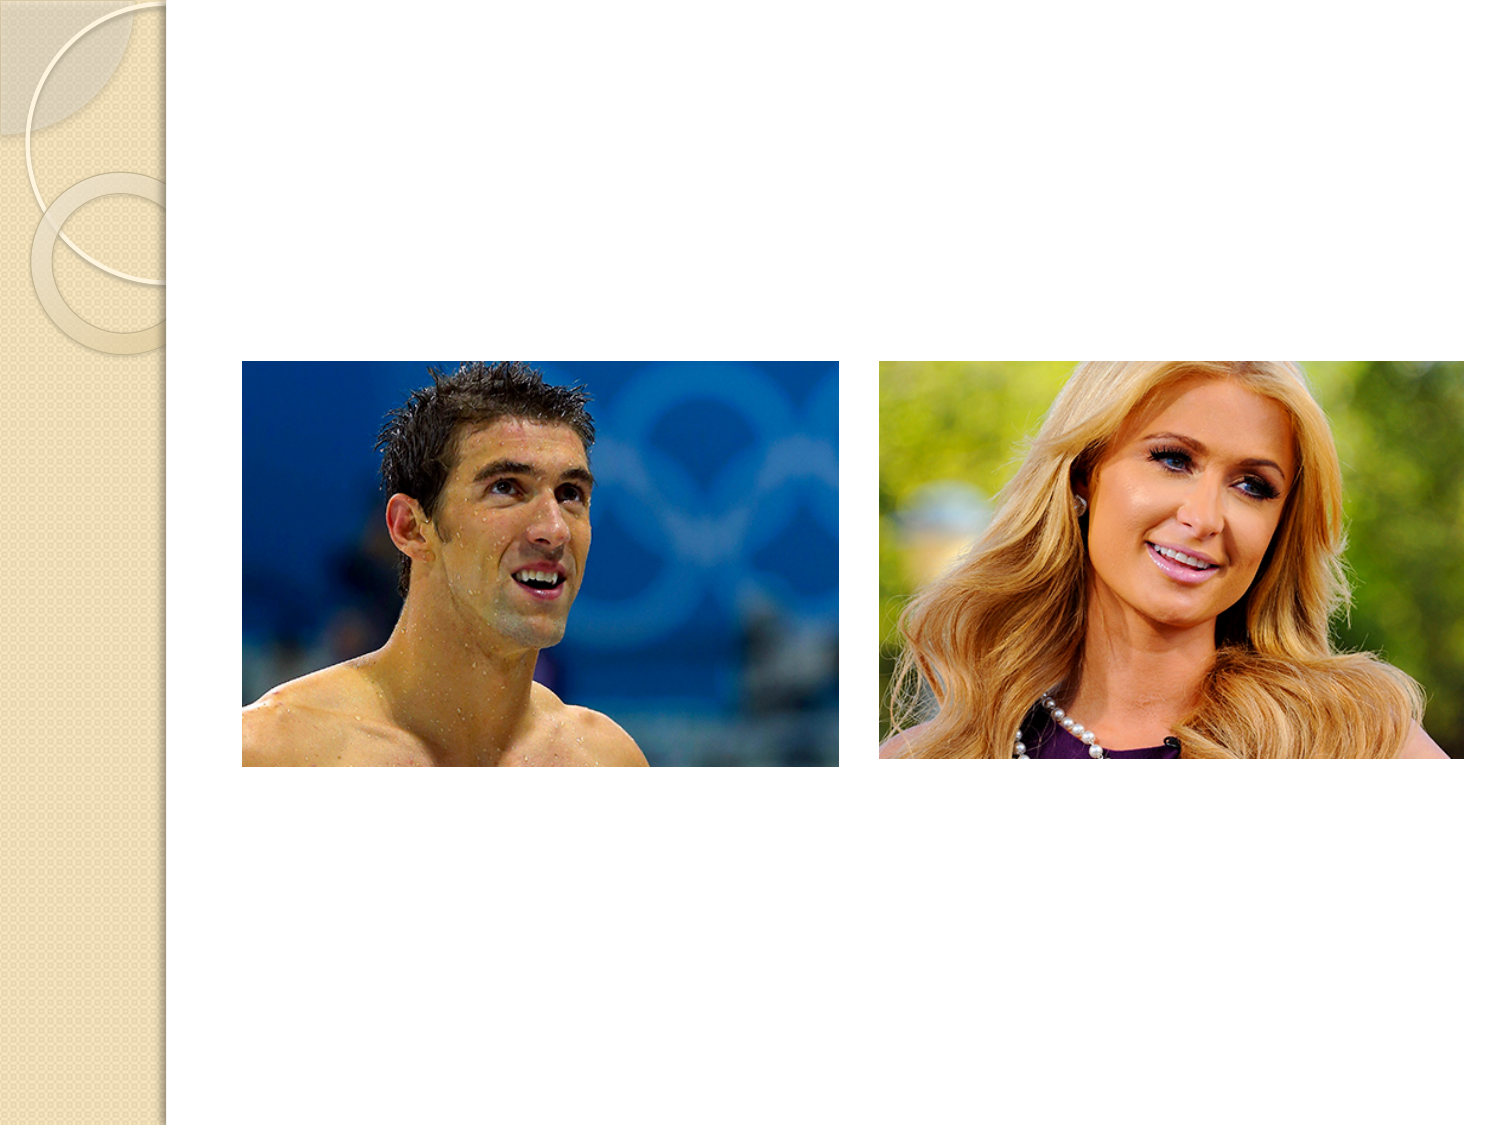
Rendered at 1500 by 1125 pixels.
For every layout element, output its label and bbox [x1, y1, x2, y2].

list [879, 361, 1465, 759]
list [241, 361, 839, 768]
